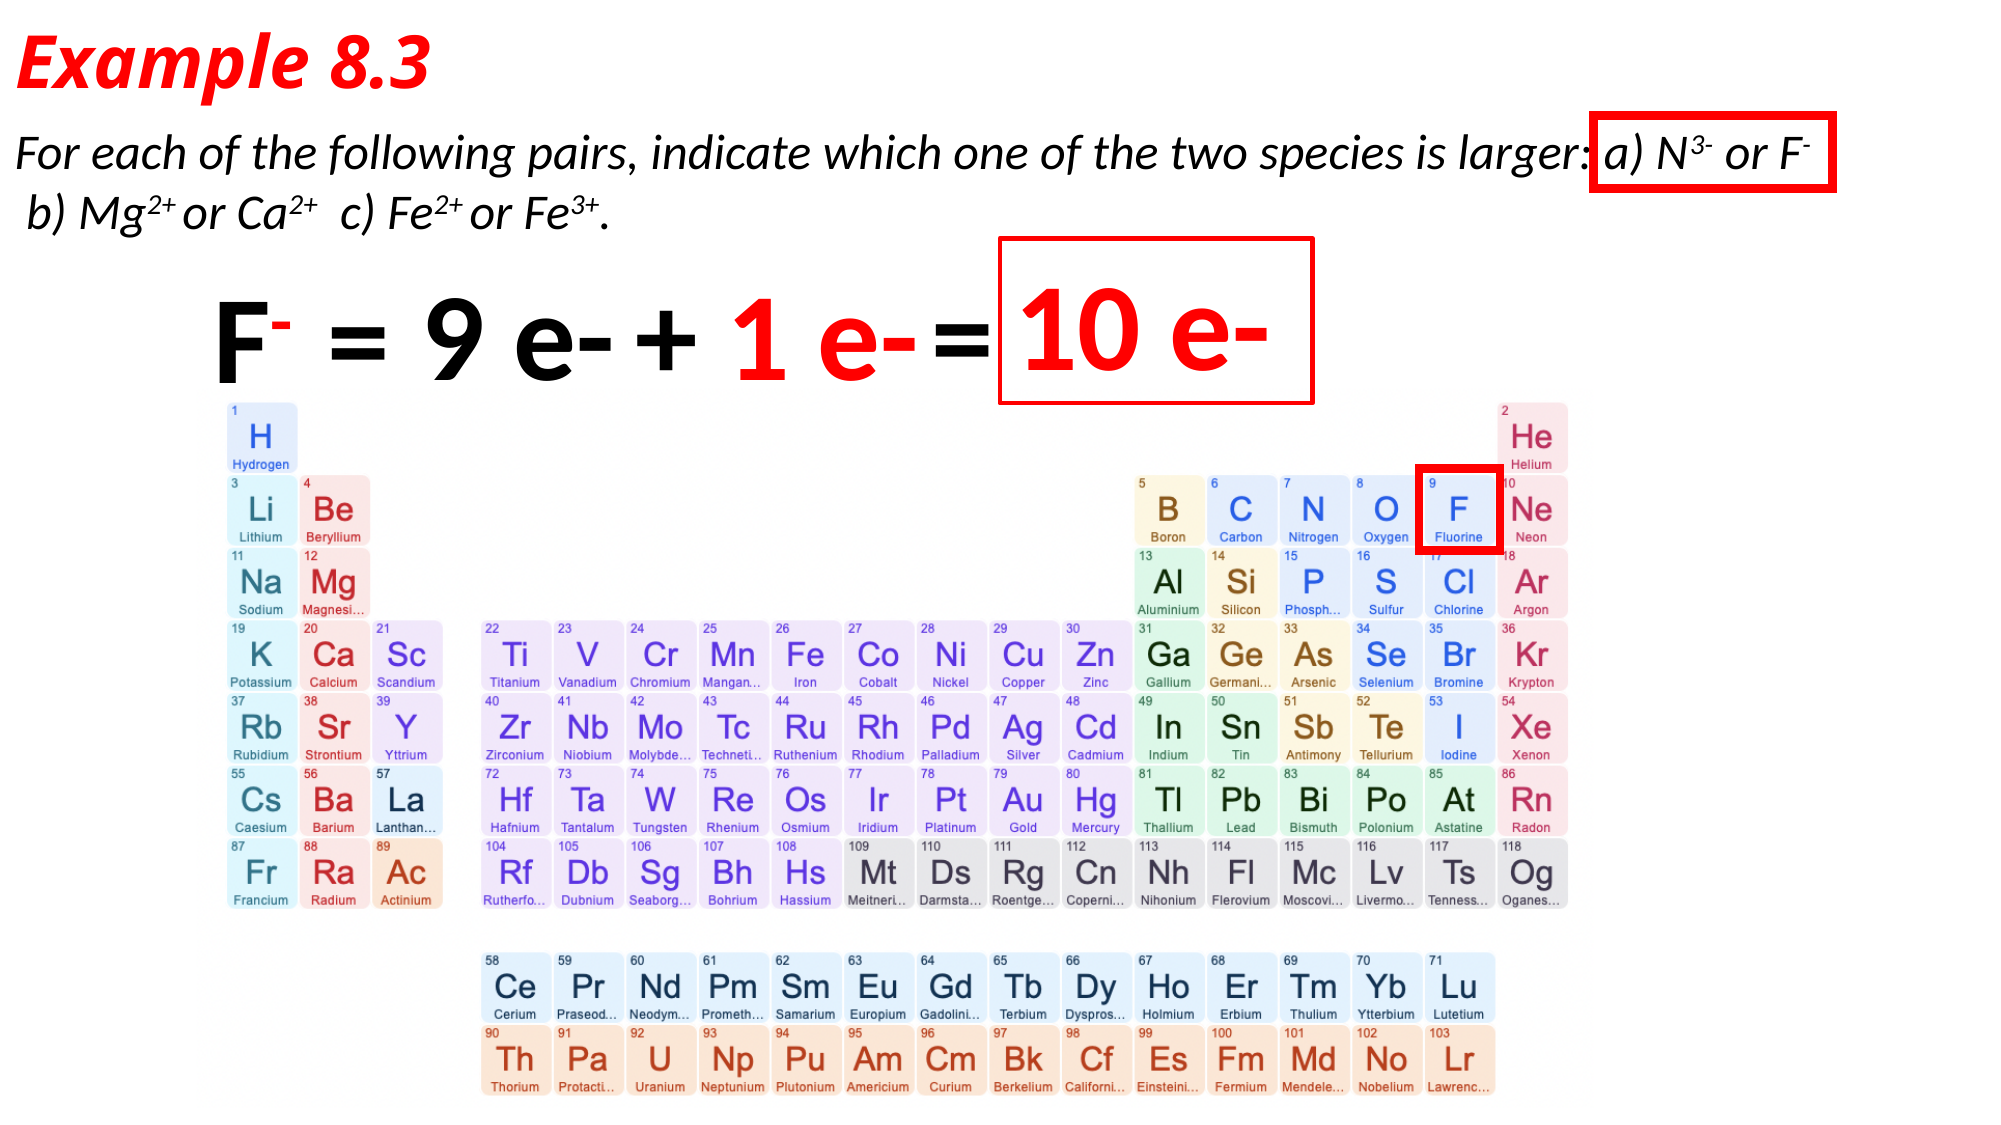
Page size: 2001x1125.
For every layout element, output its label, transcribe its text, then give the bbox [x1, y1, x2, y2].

text_box + 1 e- [612, 247, 903, 388]
text_box 9 e- [353, 247, 612, 388]
text_box 10 e- [999, 238, 1313, 388]
text_box = [903, 247, 999, 388]
text_box F- [152, 251, 299, 416]
text_box For each of the following pairs, indicate which one of the two species is larger: a) N3- or F- b) Mg2+ or Ca2+ c) Fe2+ or Fe3+. [0, 111, 2000, 247]
picture [196, 388, 1594, 1108]
text_box [1592, 115, 1834, 189]
text_box = [299, 251, 353, 388]
title Example 8.3 [0, 17, 1725, 111]
